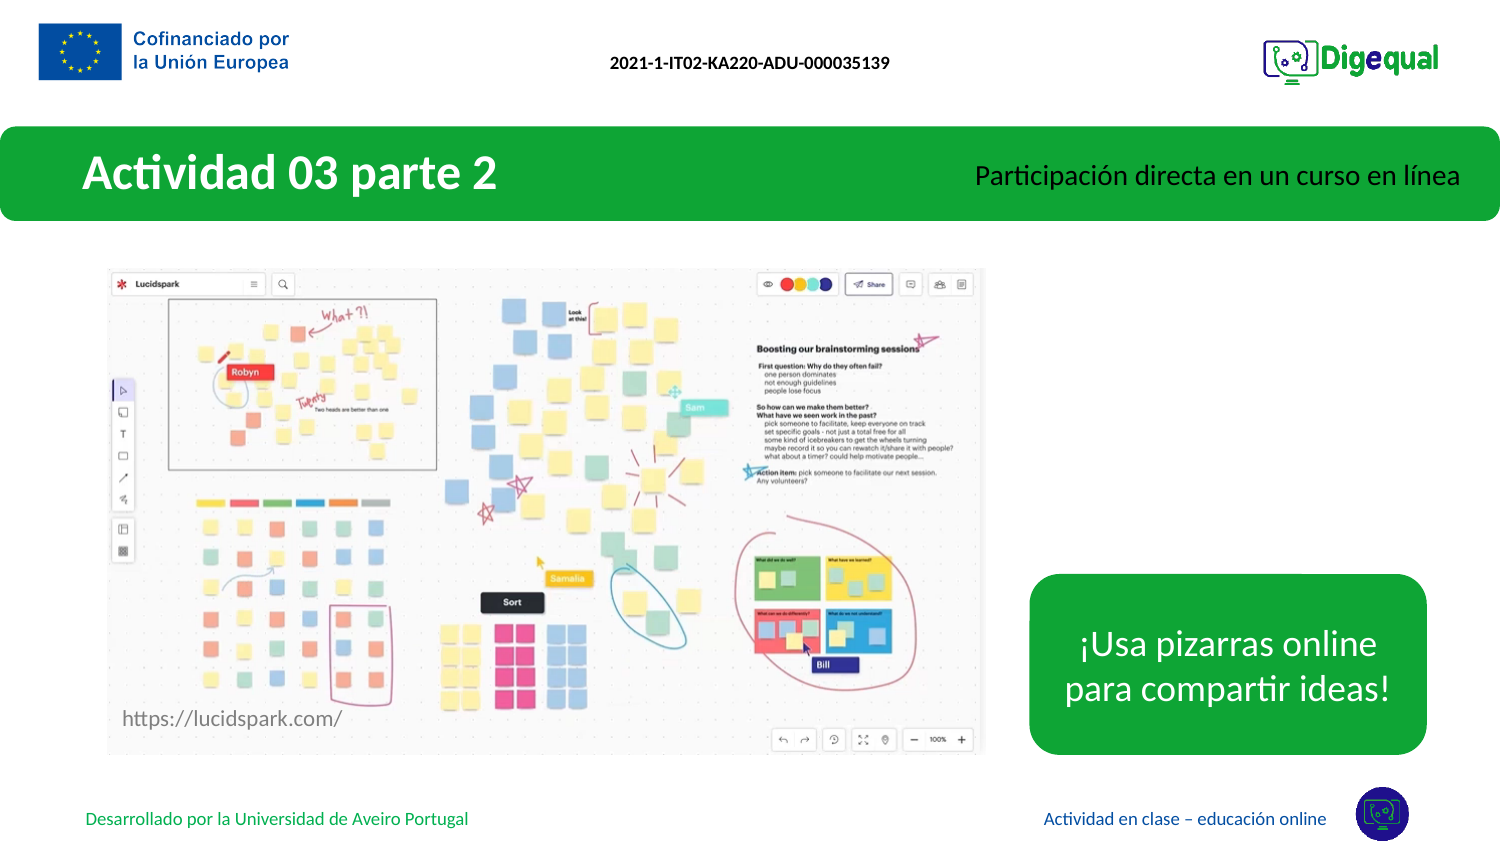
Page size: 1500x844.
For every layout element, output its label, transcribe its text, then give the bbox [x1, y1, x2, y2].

text_box Desarrollado por la Universidad de Aveiro Portugal [70, 799, 616, 837]
text_box ¡Usa pizarras online para compartir ideas! [1029, 573, 1427, 755]
picture [1255, 24, 1449, 96]
text_box Participación directa en un curso en línea [725, 148, 1476, 199]
text_box [1019, 126, 1500, 221]
text_box Actividad 03 parte 2 [67, 79, 1019, 261]
picture [35, 20, 333, 84]
text_box Actividad en clase – educación online [1029, 799, 1352, 837]
picture [1353, 783, 1411, 842]
text_box [0, 126, 67, 221]
picture [106, 267, 986, 756]
